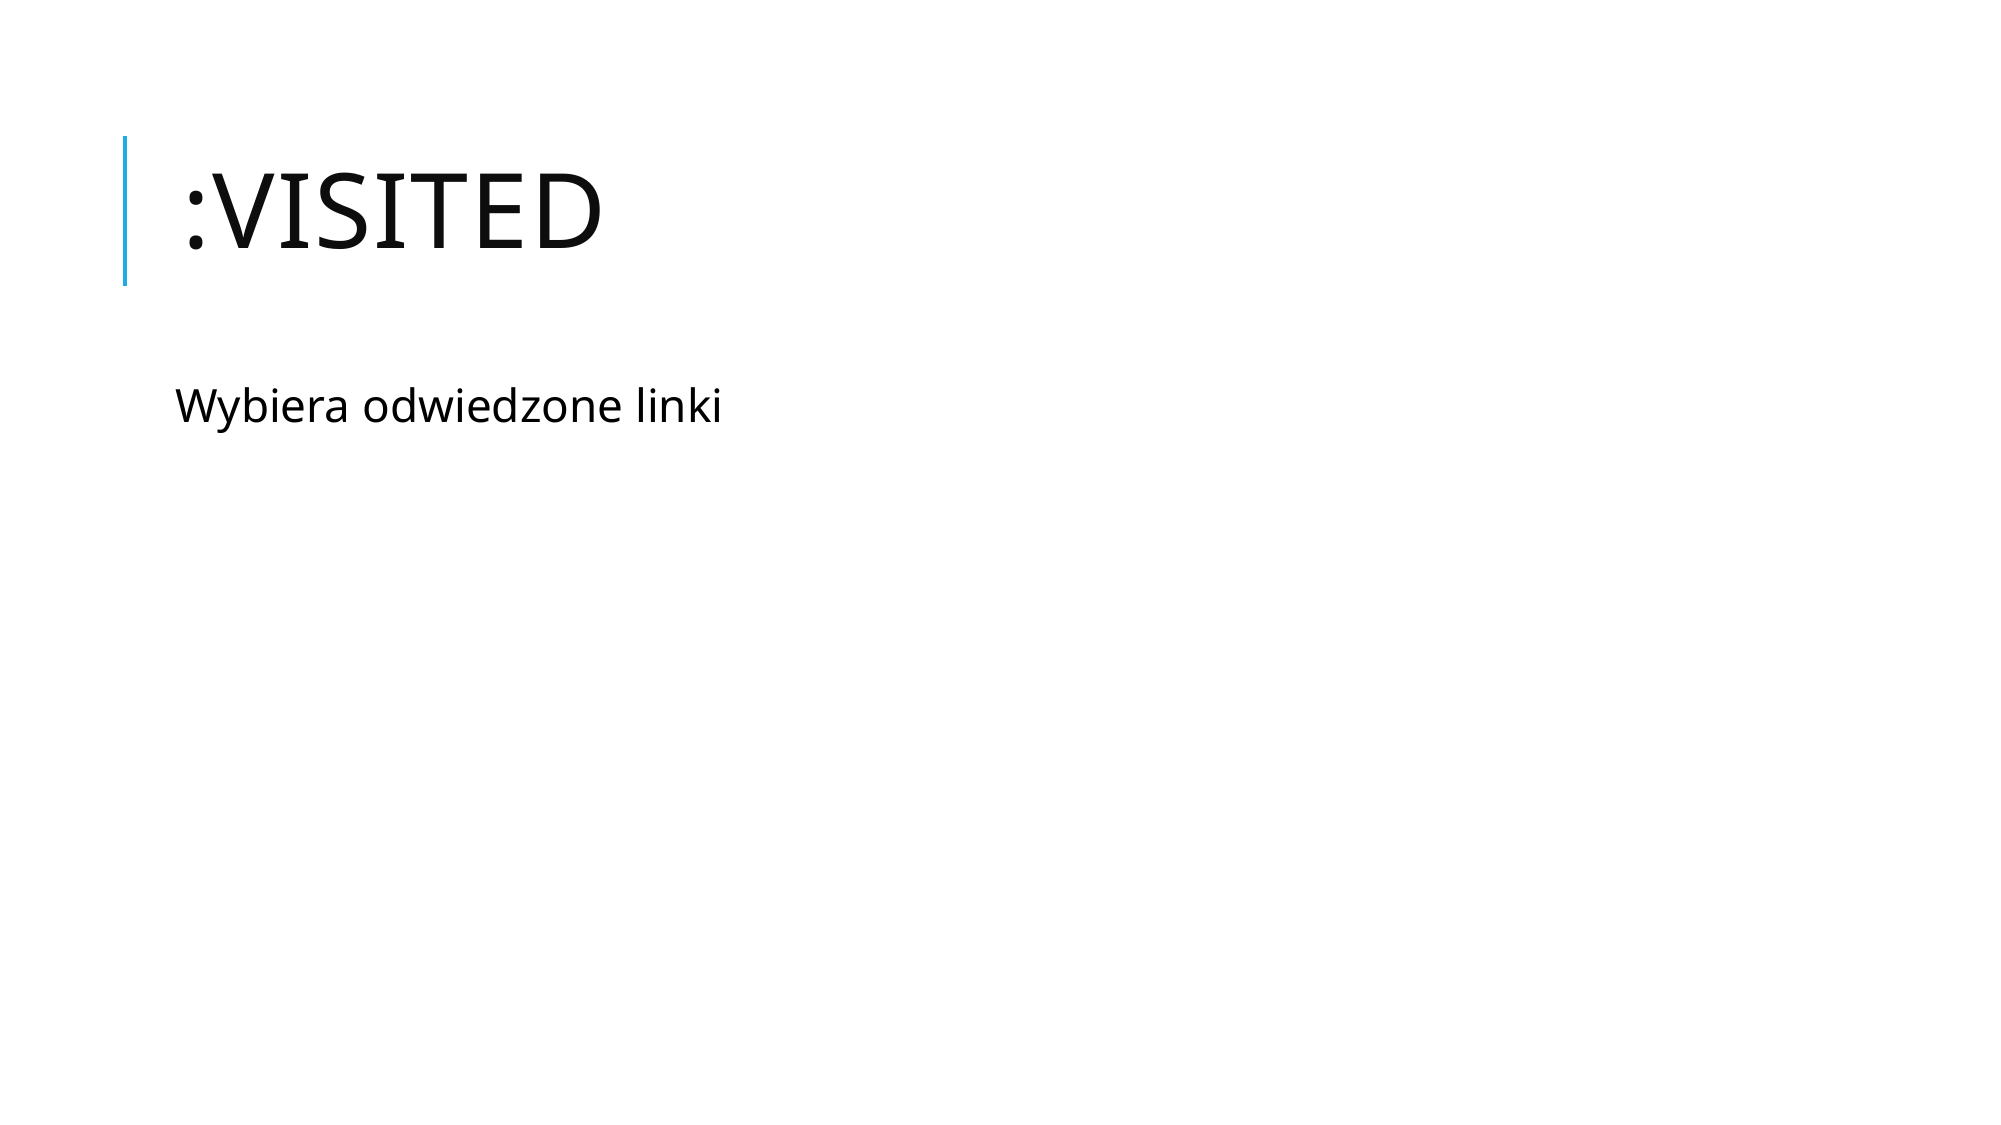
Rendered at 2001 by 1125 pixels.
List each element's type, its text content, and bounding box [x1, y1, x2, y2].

list Wybiera odwiedzone linki [168, 375, 1763, 1035]
title :visited [168, 96, 1763, 342]
